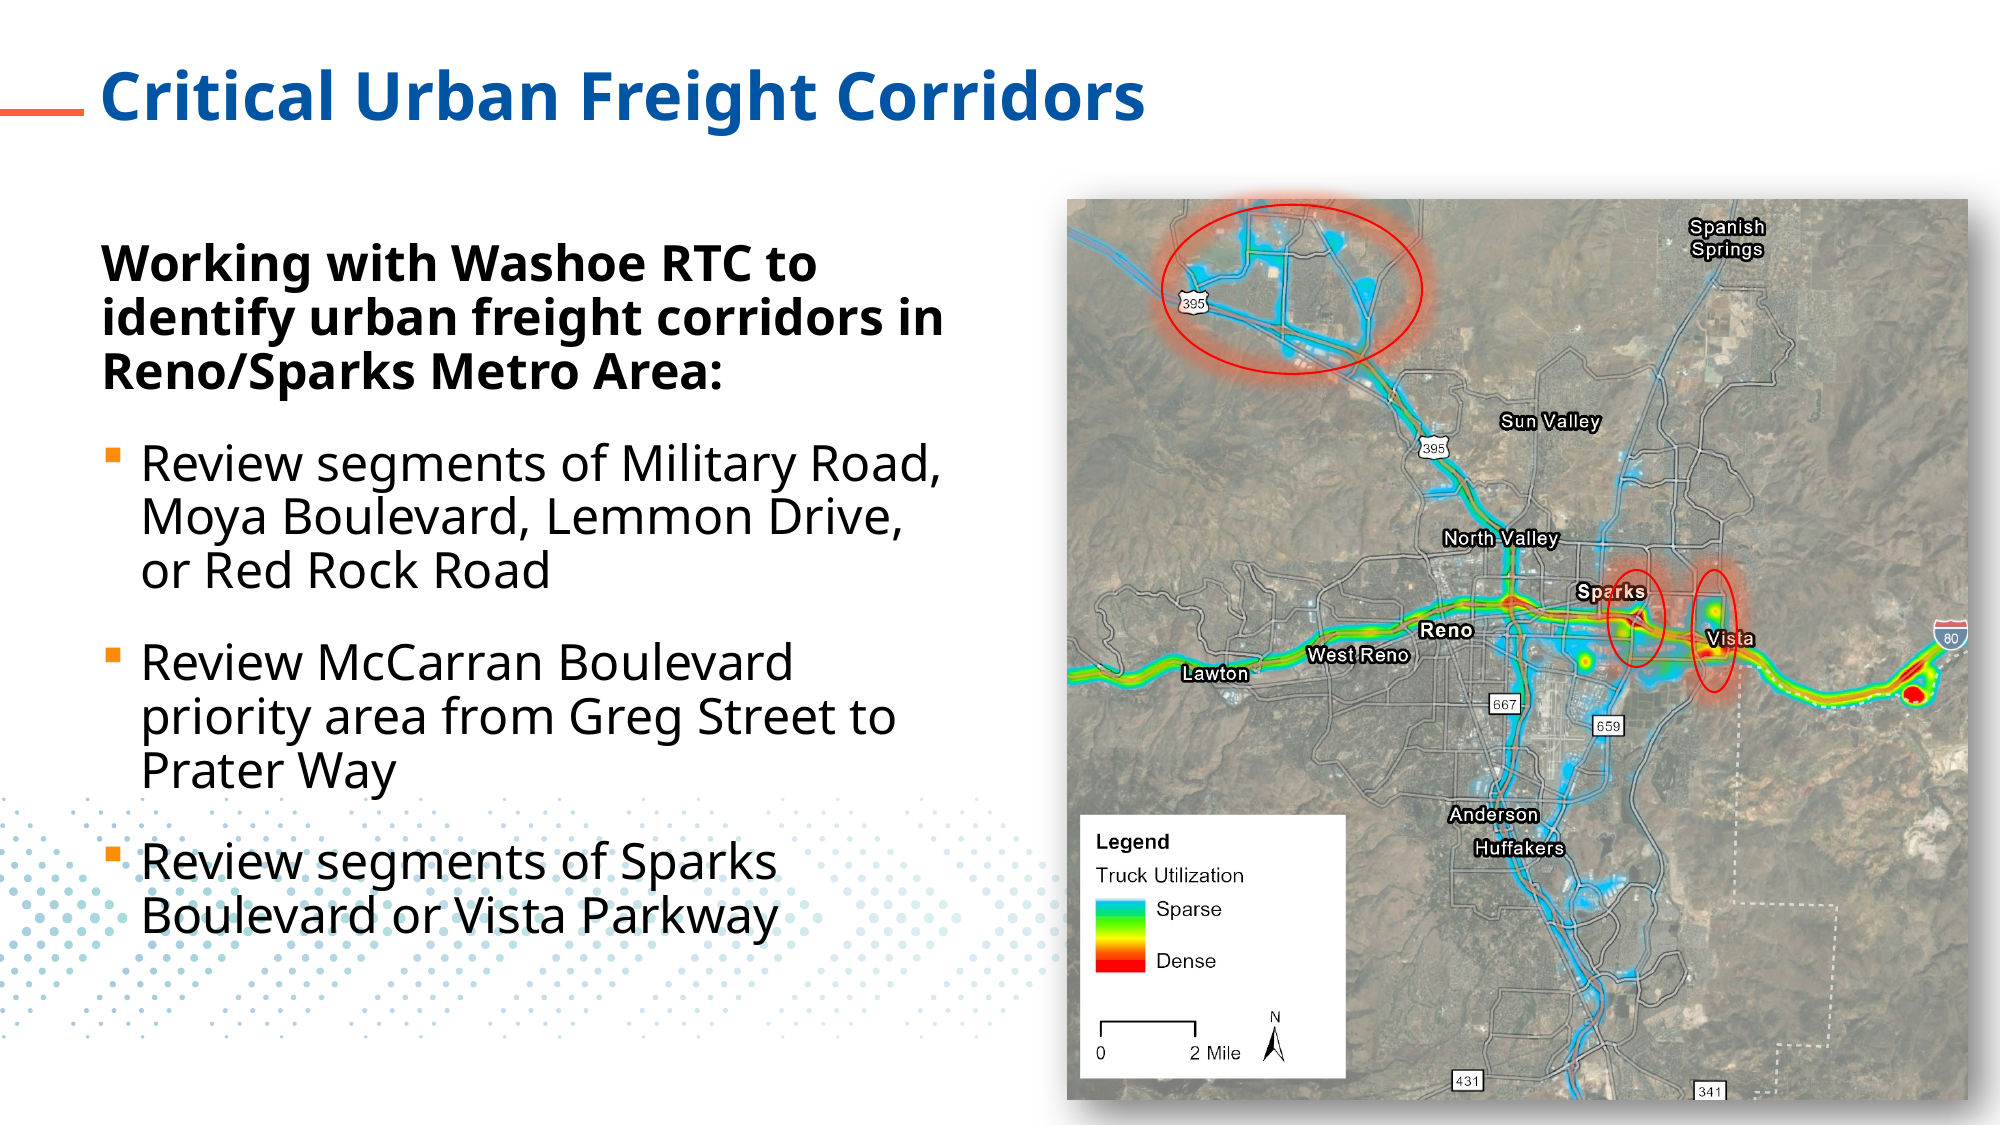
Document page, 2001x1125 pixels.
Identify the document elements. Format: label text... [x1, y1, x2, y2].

picture [0, 199, 1968, 1100]
list Working with Washoe RTC to identify urban freight corridors in Reno/Sparks Metro Area: Review segments of Military Road, Moya Boulevard, Lemmon Drive, or Red Rock Road Review McCarran Boulevard priority area from Greg Street to Prater Way Review segments of Sparks Boulevard or Vista Parkway [101, 238, 964, 1038]
title Critical Urban Freight Corridors [99, 62, 1900, 200]
